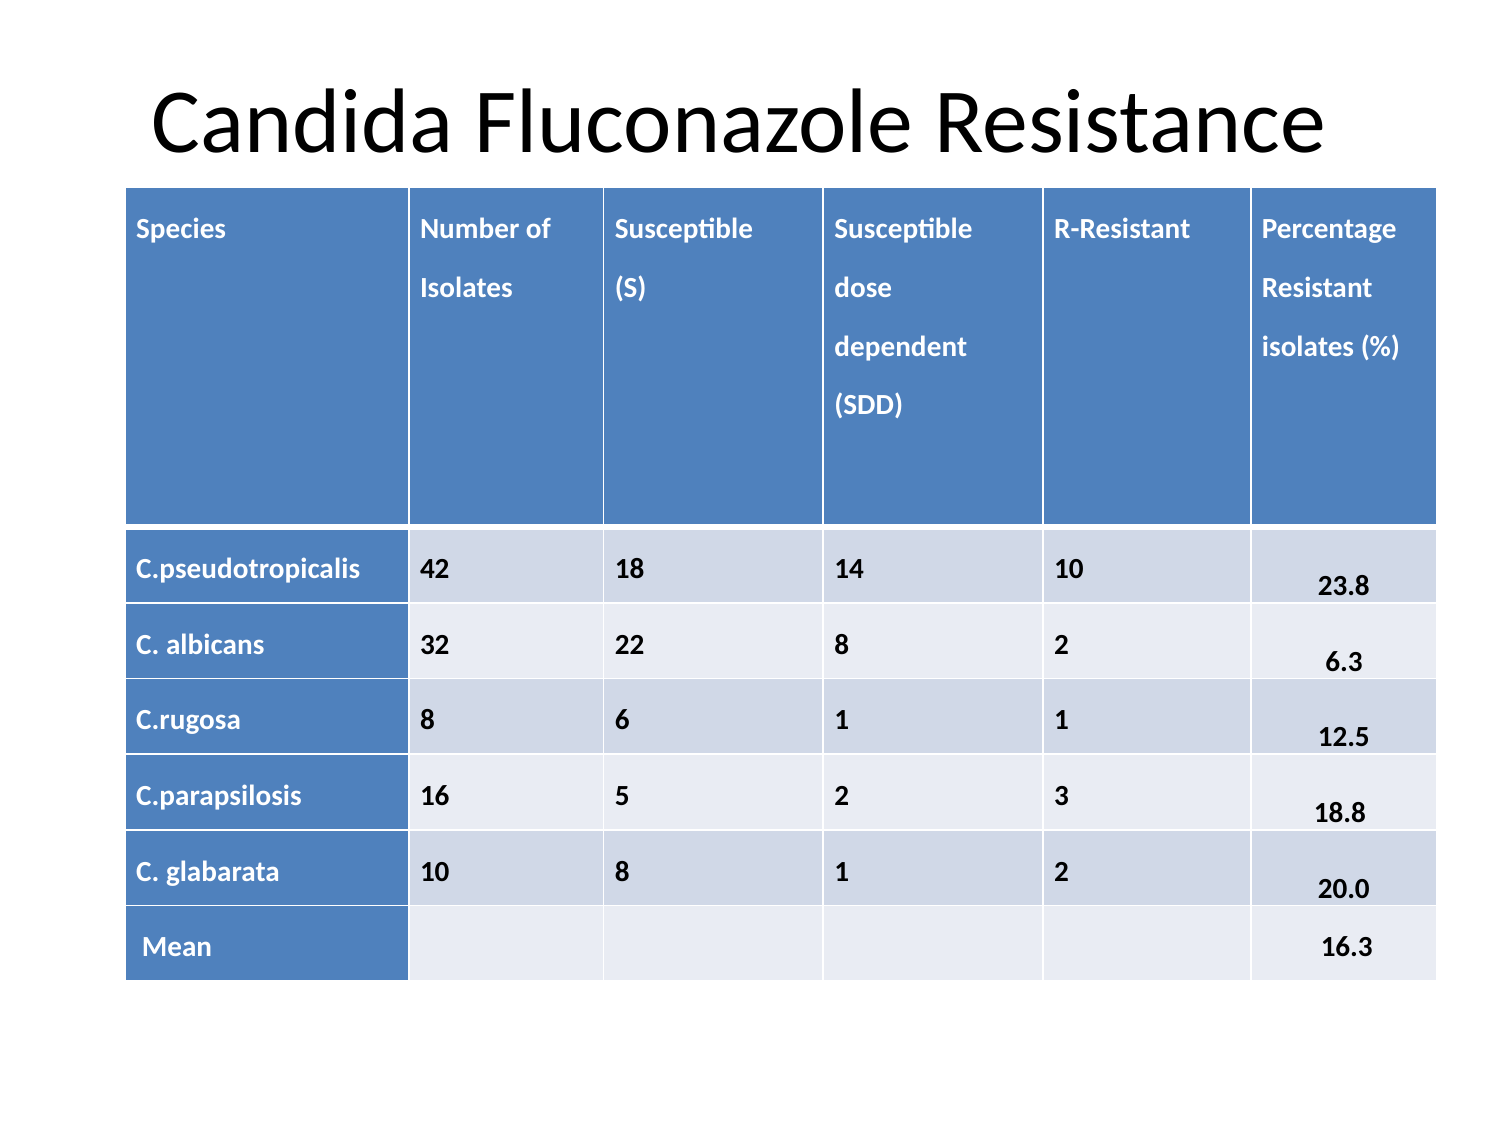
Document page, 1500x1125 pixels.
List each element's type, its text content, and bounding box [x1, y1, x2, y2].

table_cell 18 [604, 530, 822, 602]
table_cell 18.8 [1252, 755, 1436, 829]
table_cell 10 [1044, 530, 1250, 602]
table_cell 5 [604, 755, 822, 829]
table_cell C. glabarata [126, 831, 408, 905]
table_cell 16.3 [1252, 906, 1436, 980]
table_cell Mean [126, 906, 408, 980]
table_cell 22 [604, 604, 822, 678]
table_header Number of Isolates [410, 188, 603, 524]
table_cell 8 [604, 831, 822, 905]
table_cell C.parapsilosis [126, 755, 408, 829]
table_cell C. albicans [126, 604, 408, 678]
table_cell 10 [410, 831, 603, 905]
table_cell 32 [410, 604, 603, 678]
table_cell 16 [410, 755, 603, 829]
table_cell 12.5 [1252, 679, 1436, 753]
table_cell C.rugosa [126, 679, 408, 753]
table_cell 8 [410, 679, 603, 753]
table_cell 3 [1044, 755, 1250, 829]
table_header R-Resistant [1044, 188, 1250, 524]
table_header Susceptible dose dependent (SDD) [824, 188, 1042, 524]
title Candida Fluconazole Resistance [75, 45, 1425, 188]
table_cell 2 [824, 755, 1042, 829]
table_cell 6 [604, 679, 822, 753]
table_cell 2 [1044, 604, 1250, 678]
table_cell 1 [824, 679, 1042, 753]
table_cell 8 [824, 604, 1042, 678]
table_cell 14 [824, 530, 1042, 602]
table_cell C.pseudotropicalis [126, 530, 408, 602]
table_header Susceptible (S) [604, 188, 822, 524]
table_cell [604, 906, 822, 980]
table_cell 42 [410, 530, 603, 602]
table_cell 6.3 [1252, 604, 1436, 678]
table_cell 1 [1044, 679, 1250, 753]
table_cell 20.0 [1252, 831, 1436, 905]
table_cell 1 [824, 831, 1042, 905]
table_cell 23.8 [1252, 530, 1436, 602]
table_cell [824, 906, 1042, 980]
table_cell [1044, 906, 1250, 980]
table_header Species [126, 188, 408, 524]
table_cell 2 [1044, 831, 1250, 905]
table_header Percentage Resistant isolates (%) [1252, 188, 1436, 524]
table_cell [410, 906, 603, 980]
